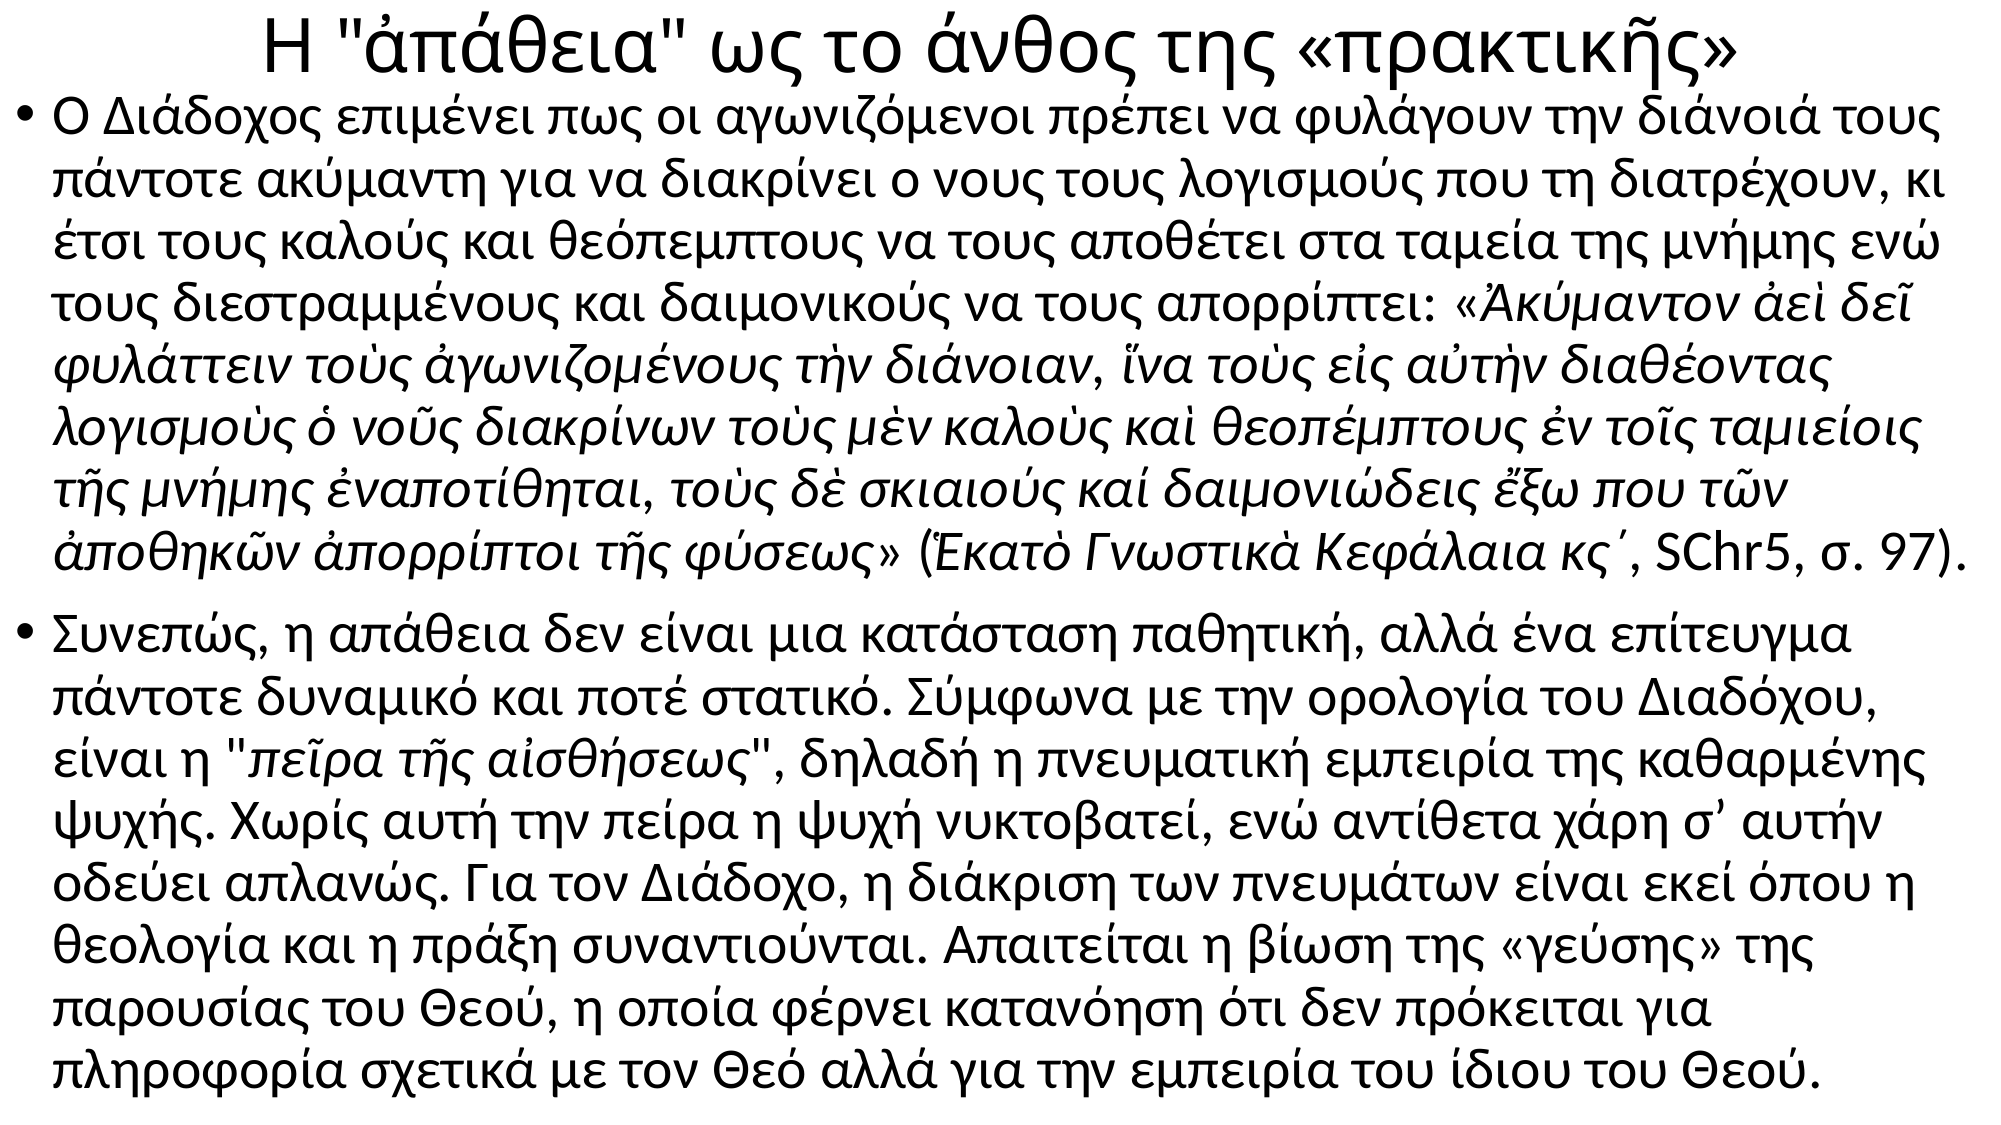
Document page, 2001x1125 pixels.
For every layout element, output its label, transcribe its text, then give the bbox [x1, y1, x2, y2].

title Η "ἀπάθεια" ως το άνθος της «πρακτικῆς» [137, 0, 1863, 77]
list Ο Διάδοχος επιμένει πως οι αγωνιζόμενοι πρέπει να φυλάγουν την διάνοιά τους πάντοτε ακύμαντη για να διακρίνει ο νους τους λογισμούς που τη διατρέχουν, κι έτσι τους καλούς και θεόπεμπτους να τους αποθέτει στα ταμεία της μνήμης ενώ τους διεστραμμένους και δαιμονικούς να τους απορρίπτει: «Ἀκύμαντον ἀεὶ δεῖ φυλάττειν τοὺς ἀγωνιζομένους τὴν διάνοιαν, ἵνα τοὺς εἰς αὐτὴν διαθέοντας λογισμοὺς ὁ νοῦς διακρίνων τοὺς μὲν καλοὺς καὶ θεοπέμπτους ἐν τοῖς ταμιείοις τῆς μνήμης ἐναποτίθηται, τοὺς δὲ σκιαιούς καί δαιμονιώδεις ἔξω που τῶν ἀποθηκῶν ἀπορρίπτοι τῆς φύσεως» (Ἑκατὸ Γνωστικὰ Κεφάλαια κς΄, SChr5, σ. 97). Συνεπώς, η απάθεια δεν είναι μια κατάσταση παθητική, αλλά ένα επίτευγμα πάντοτε δυναμικό και ποτέ στατικό. Σύμφωνα με την ορολογία του Διαδόχου, είναι η "πεῖρα τῆς αἰσθήσεως", δηλαδή η πνευματική εμπειρία της καθαρμένης ψυχής. Χωρίς αυτή την πείρα η ψυχή νυκτοβατεί, ενώ αντίθετα χάρη σ’ αυτήν οδεύει απλανώς. Για τον Διάδοχο, η διάκριση των πνευμάτων είναι εκεί όπου η θεολογία και η πράξη συναντιούνται. Απαιτείται η βίωση της «γεύσης» της παρουσίας του Θεού, η οποία φέρνει κατανόηση ότι δεν πρόκειται για πληροφορία σχετικά με τον Θεό αλλά για την εμπειρία του ίδιου του Θεού. [0, 77, 2000, 1125]
